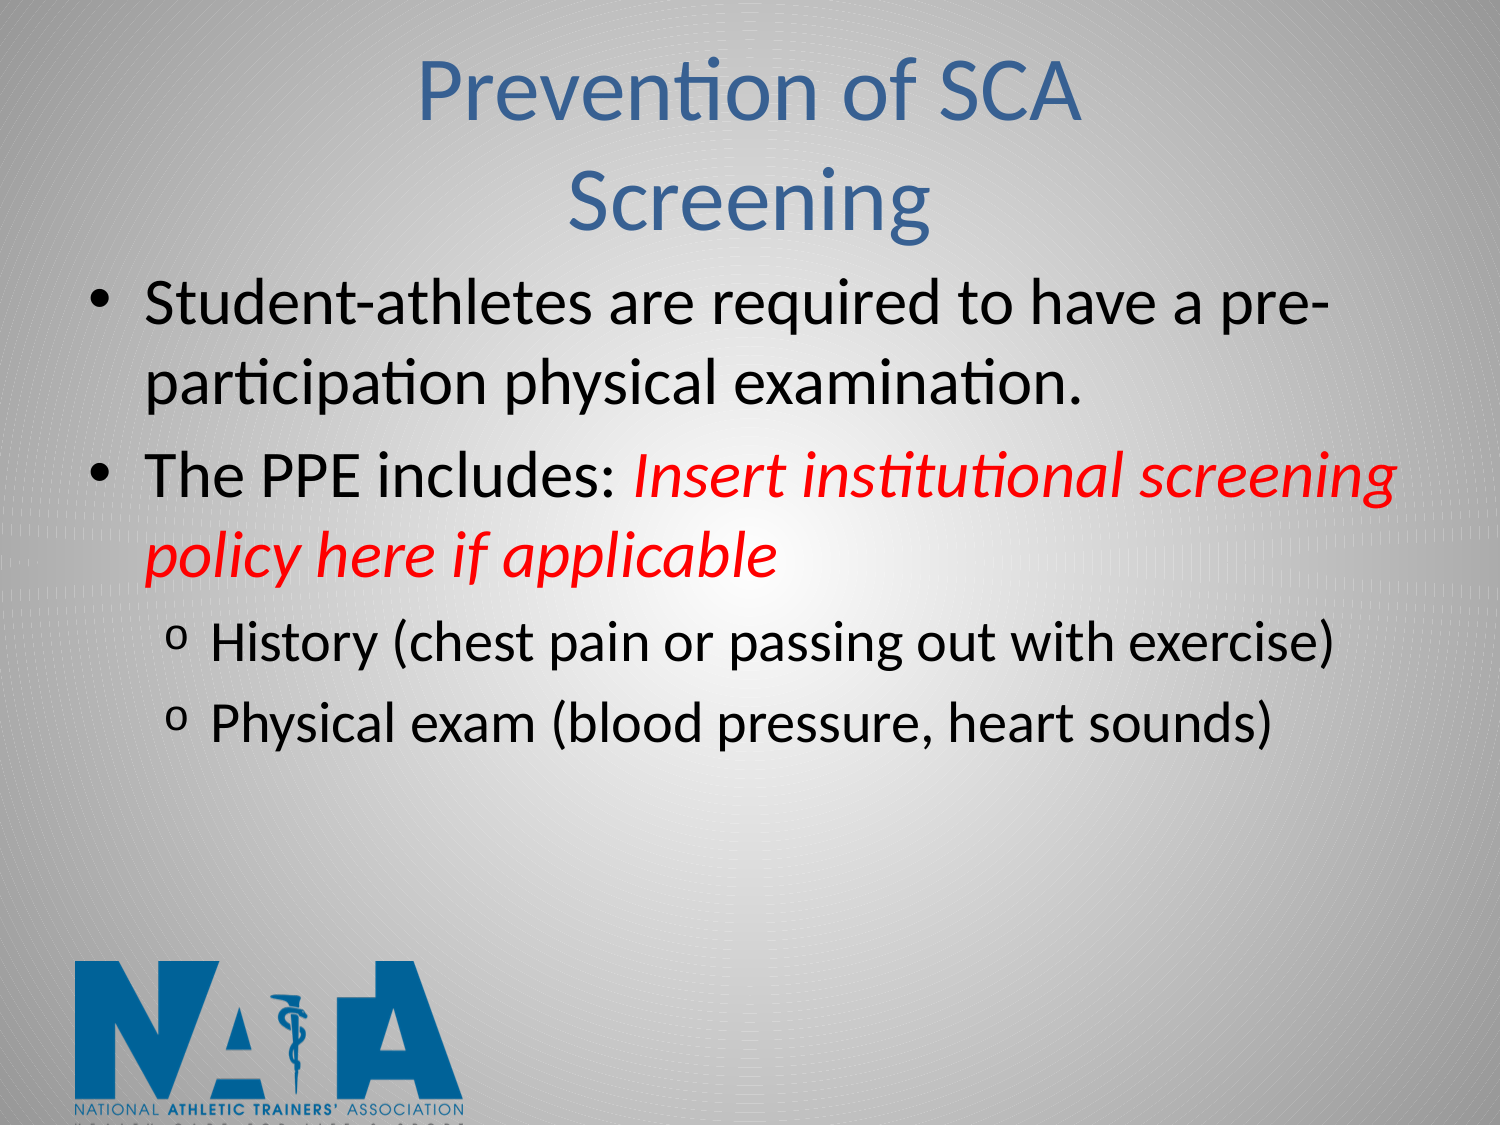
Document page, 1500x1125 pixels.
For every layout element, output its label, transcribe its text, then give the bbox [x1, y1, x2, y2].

title Prevention of SCA Screening [75, 45, 1425, 233]
list Student-athletes are required to have a pre-participation physical examination. The PPE includes: Insert institutional screening policy here if applicable History (chest pain or passing out with exercise) Physical exam (blood pressure, heart sounds) [73, 249, 1424, 993]
picture [74, 961, 464, 1125]
